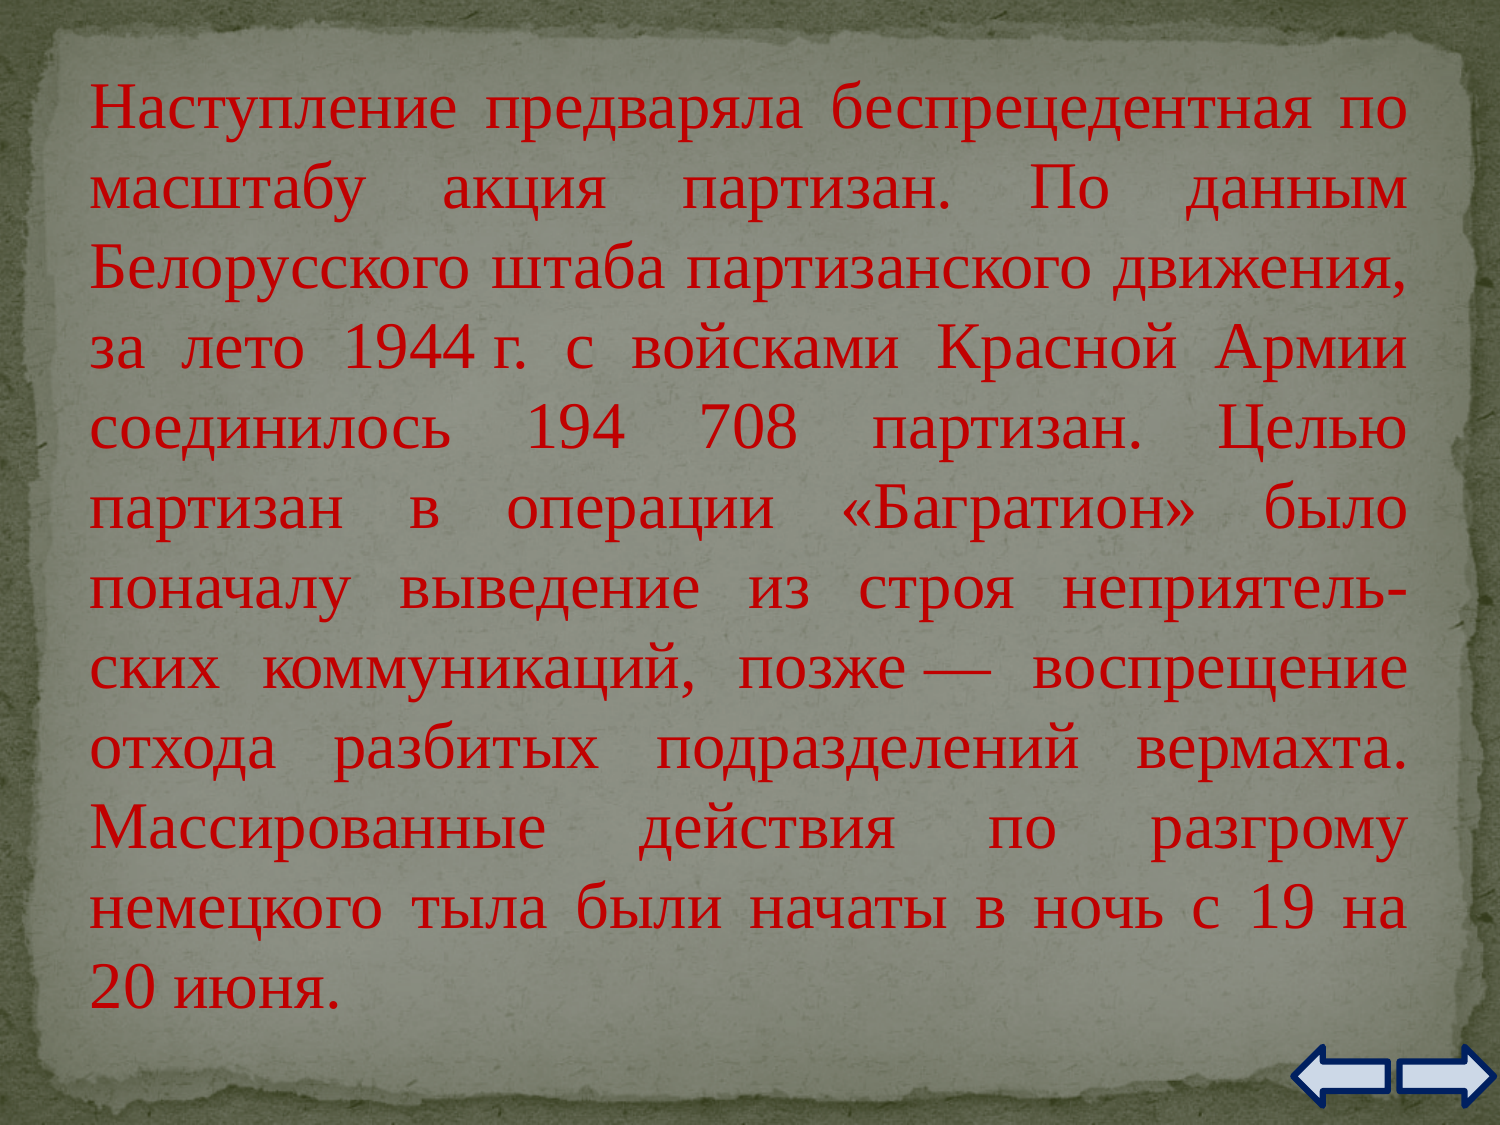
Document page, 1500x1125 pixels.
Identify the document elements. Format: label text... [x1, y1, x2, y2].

text_box [1396, 1043, 1498, 1109]
list Наступление предваряла беспрецедентная по масштабу акция партизан. По данным Белорусского штаба партизанского движения, за лето 1944 г. с войсками Красной Армии соединилось 194 708 партизан. Целью партизан в операции «Багратион» было поначалу выведение из строя неприятель-ских коммуникаций, позже — воспрещение отхода разбитых подразделений вермахта. Массированные действия по разгрому немецкого тыла были начаты в ночь с 19 на 20 июня. [75, 54, 1425, 1059]
text_box [1290, 1043, 1391, 1109]
